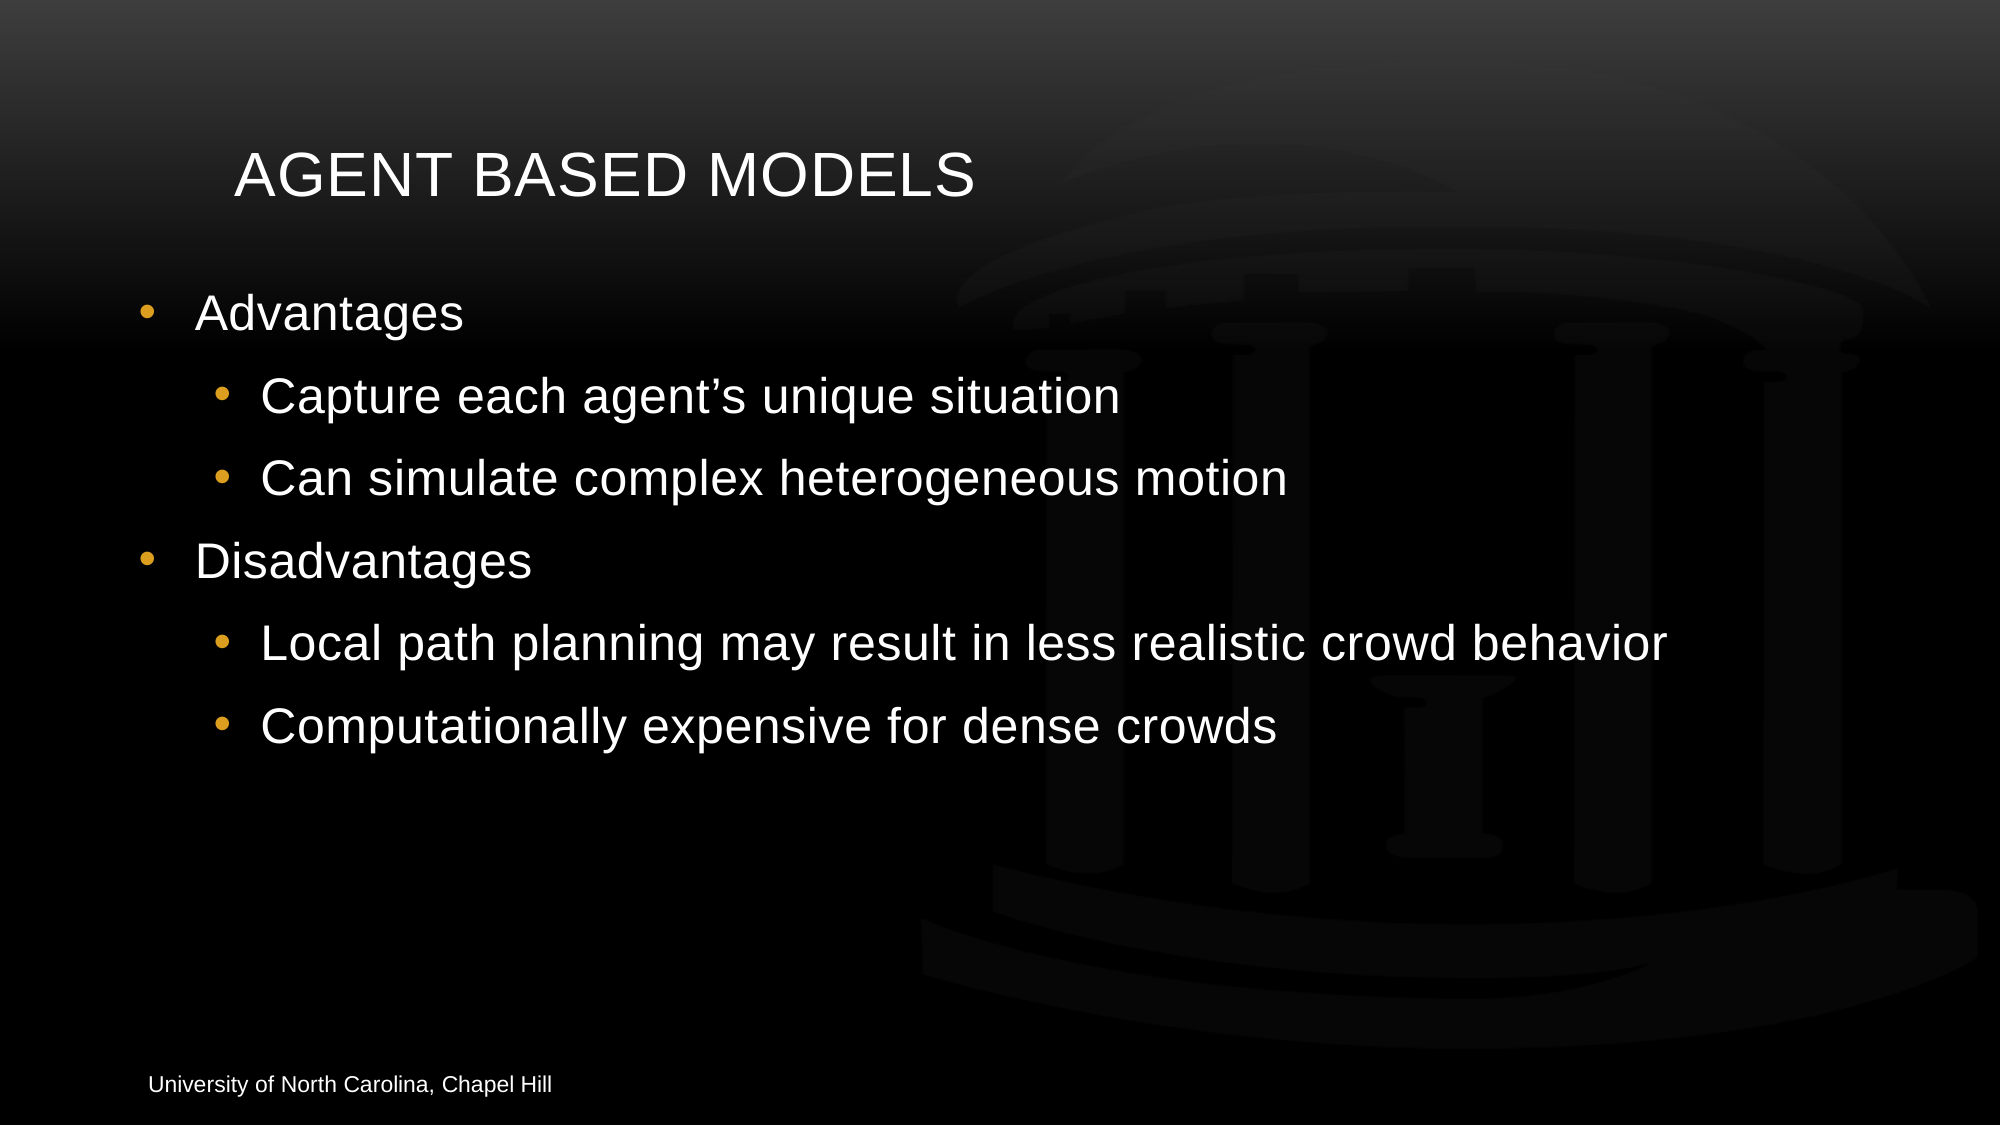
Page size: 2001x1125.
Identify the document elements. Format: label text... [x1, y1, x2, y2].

footer University of North Carolina, Chapel Hill [133, 1062, 967, 1103]
title Agent Based Models [219, 6, 1682, 217]
list Advantages Capture each agent’s unique situation Can simulate complex heterogeneous motion Disadvantages Local path planning may result in less realistic crowd behavior Computationally expensive for dense crowds [123, 273, 1900, 1039]
